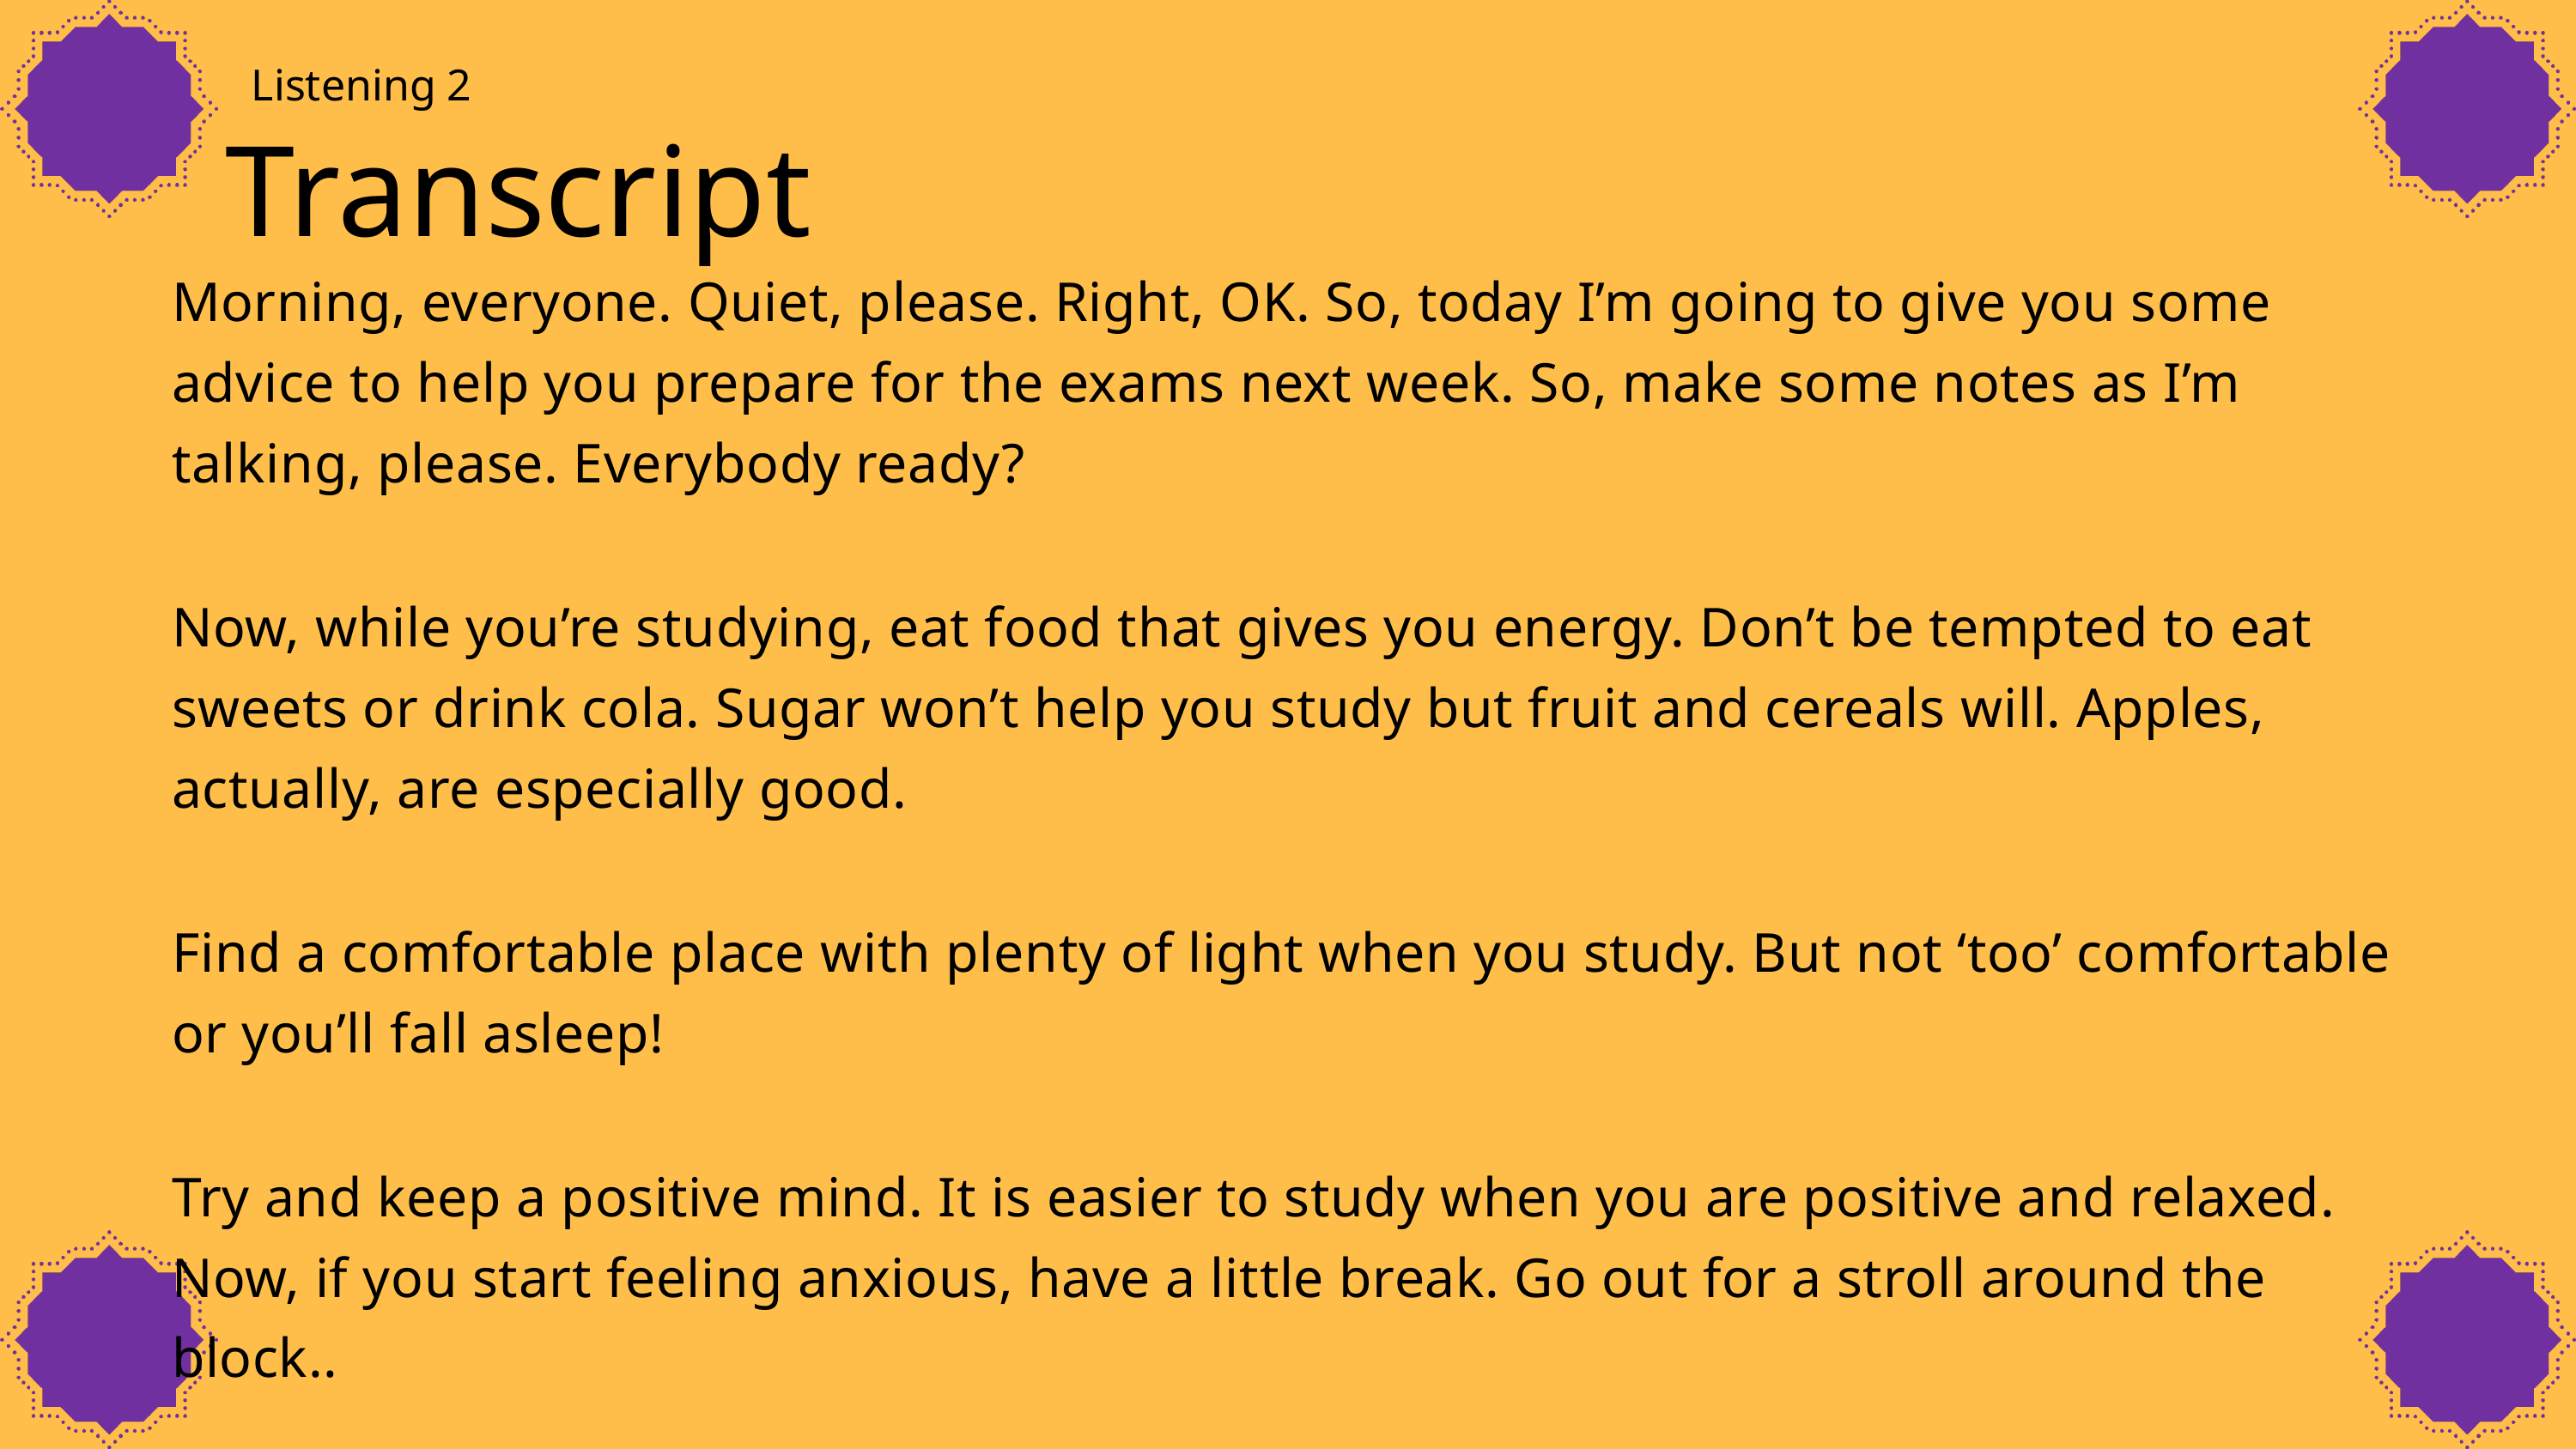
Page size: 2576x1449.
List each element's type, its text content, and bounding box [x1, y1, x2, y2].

picture [2357, 1230, 2576, 1449]
text_box Morning, everyone. Quiet, please. Right, OK. So, today I’m going to give you some advice to help you prepare for the exams next week. So, make some notes as I’m talking, please. Everybody ready? Now, while you’re studying, eat food that gives you energy. Don’t be tempted to eat sweets or drink cola. Sugar won’t help you study but fruit and cereals will. Apples, actually, are especially good. Find a comfortable place with plenty of light when you study. But not ‘too’ comfortable or you’ll fall asleep! Try and keep a positive mind. It is easier to study when you are positive and relaxed. Now, if you start feeling anxious, have a little break. Go out for a stroll around the block.. [172, 252, 2442, 1389]
picture [2357, 0, 2576, 219]
picture [0, 1230, 219, 1449]
text_box Transcript [225, 123, 1289, 252]
picture [0, 0, 219, 219]
text_box Listening 2 [251, 58, 806, 110]
